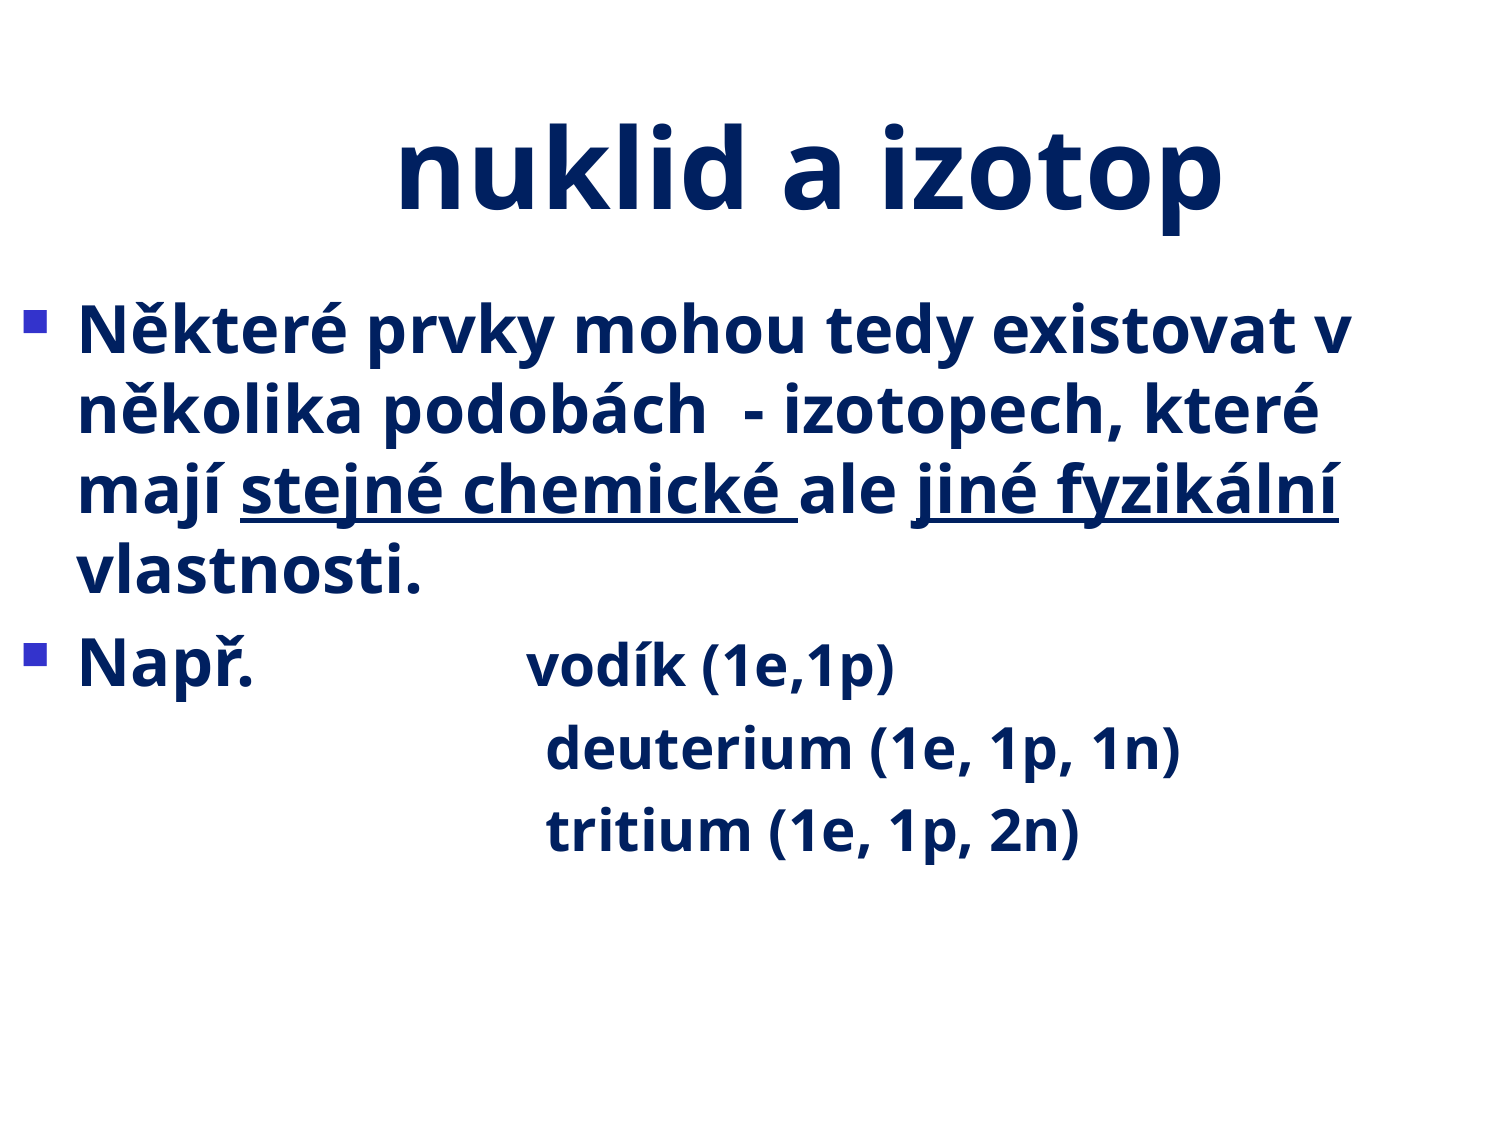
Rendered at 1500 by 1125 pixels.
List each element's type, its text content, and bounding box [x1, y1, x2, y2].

list Některé prvky mohou tedy existovat v několika podobách - izotopech, které mají stejné chemické ale jiné fyzikální vlastnosti. Např. vodík (1e,1p) deuterium (1e, 1p, 1n) tritium (1e, 1p, 2n) [5, 278, 1500, 1107]
title nuklid a izotop [170, 0, 1450, 241]
